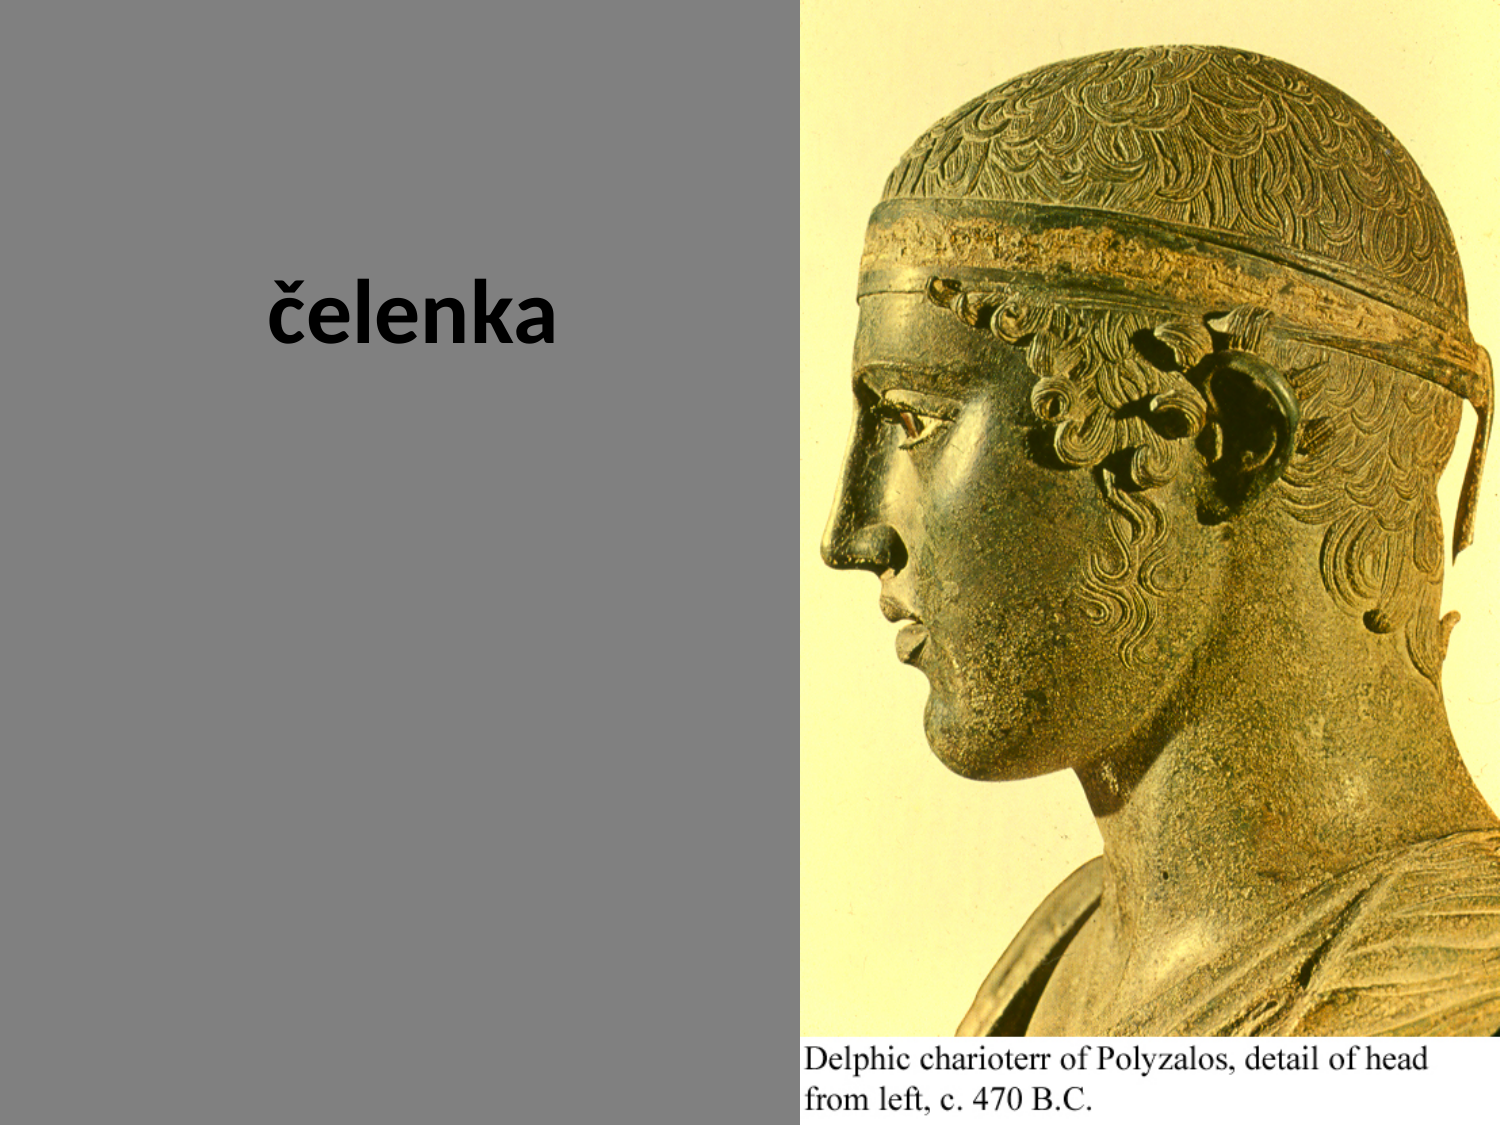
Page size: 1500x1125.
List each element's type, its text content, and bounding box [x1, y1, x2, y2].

picture [800, 0, 1500, 1125]
title čelenka [100, 231, 727, 383]
